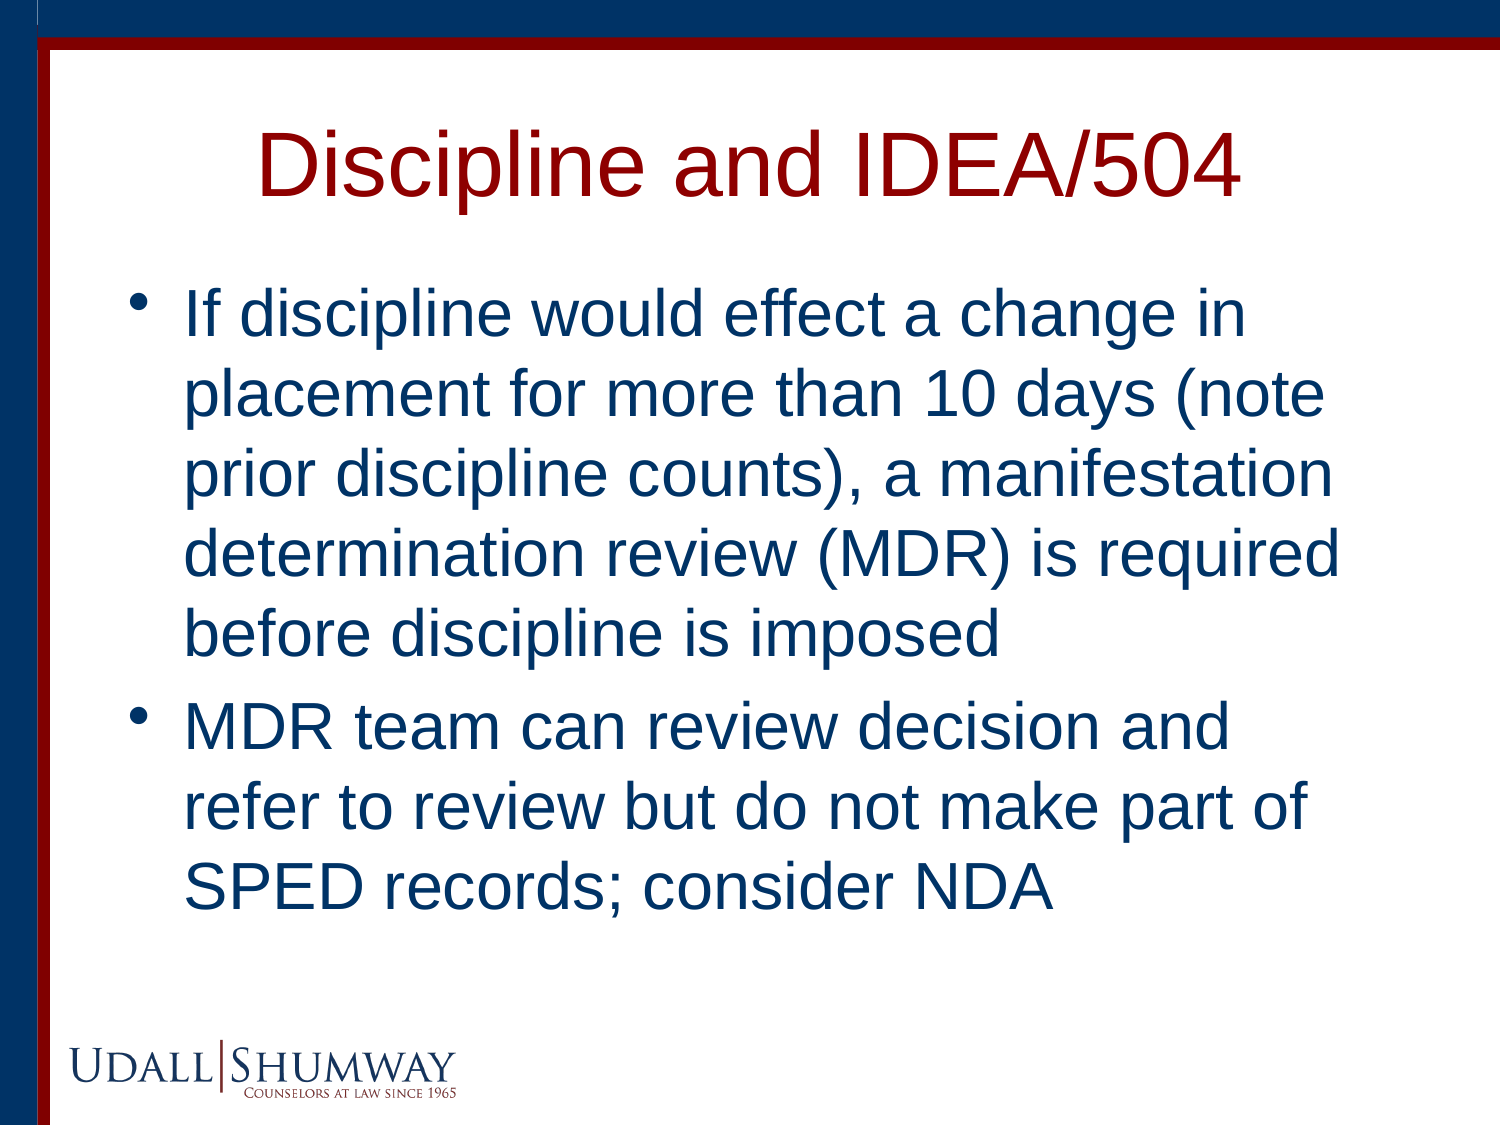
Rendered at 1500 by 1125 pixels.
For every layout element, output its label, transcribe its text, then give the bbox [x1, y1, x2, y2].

title Discipline and IDEA/504 [112, 87, 1388, 233]
picture [62, 1031, 463, 1105]
list If discipline would effect a change in placement for more than 10 days (note prior discipline counts), a manifestation determination review (MDR) is required before discipline is imposed MDR team can review decision and refer to review but do not make part of SPED records; consider NDA [112, 262, 1388, 913]
